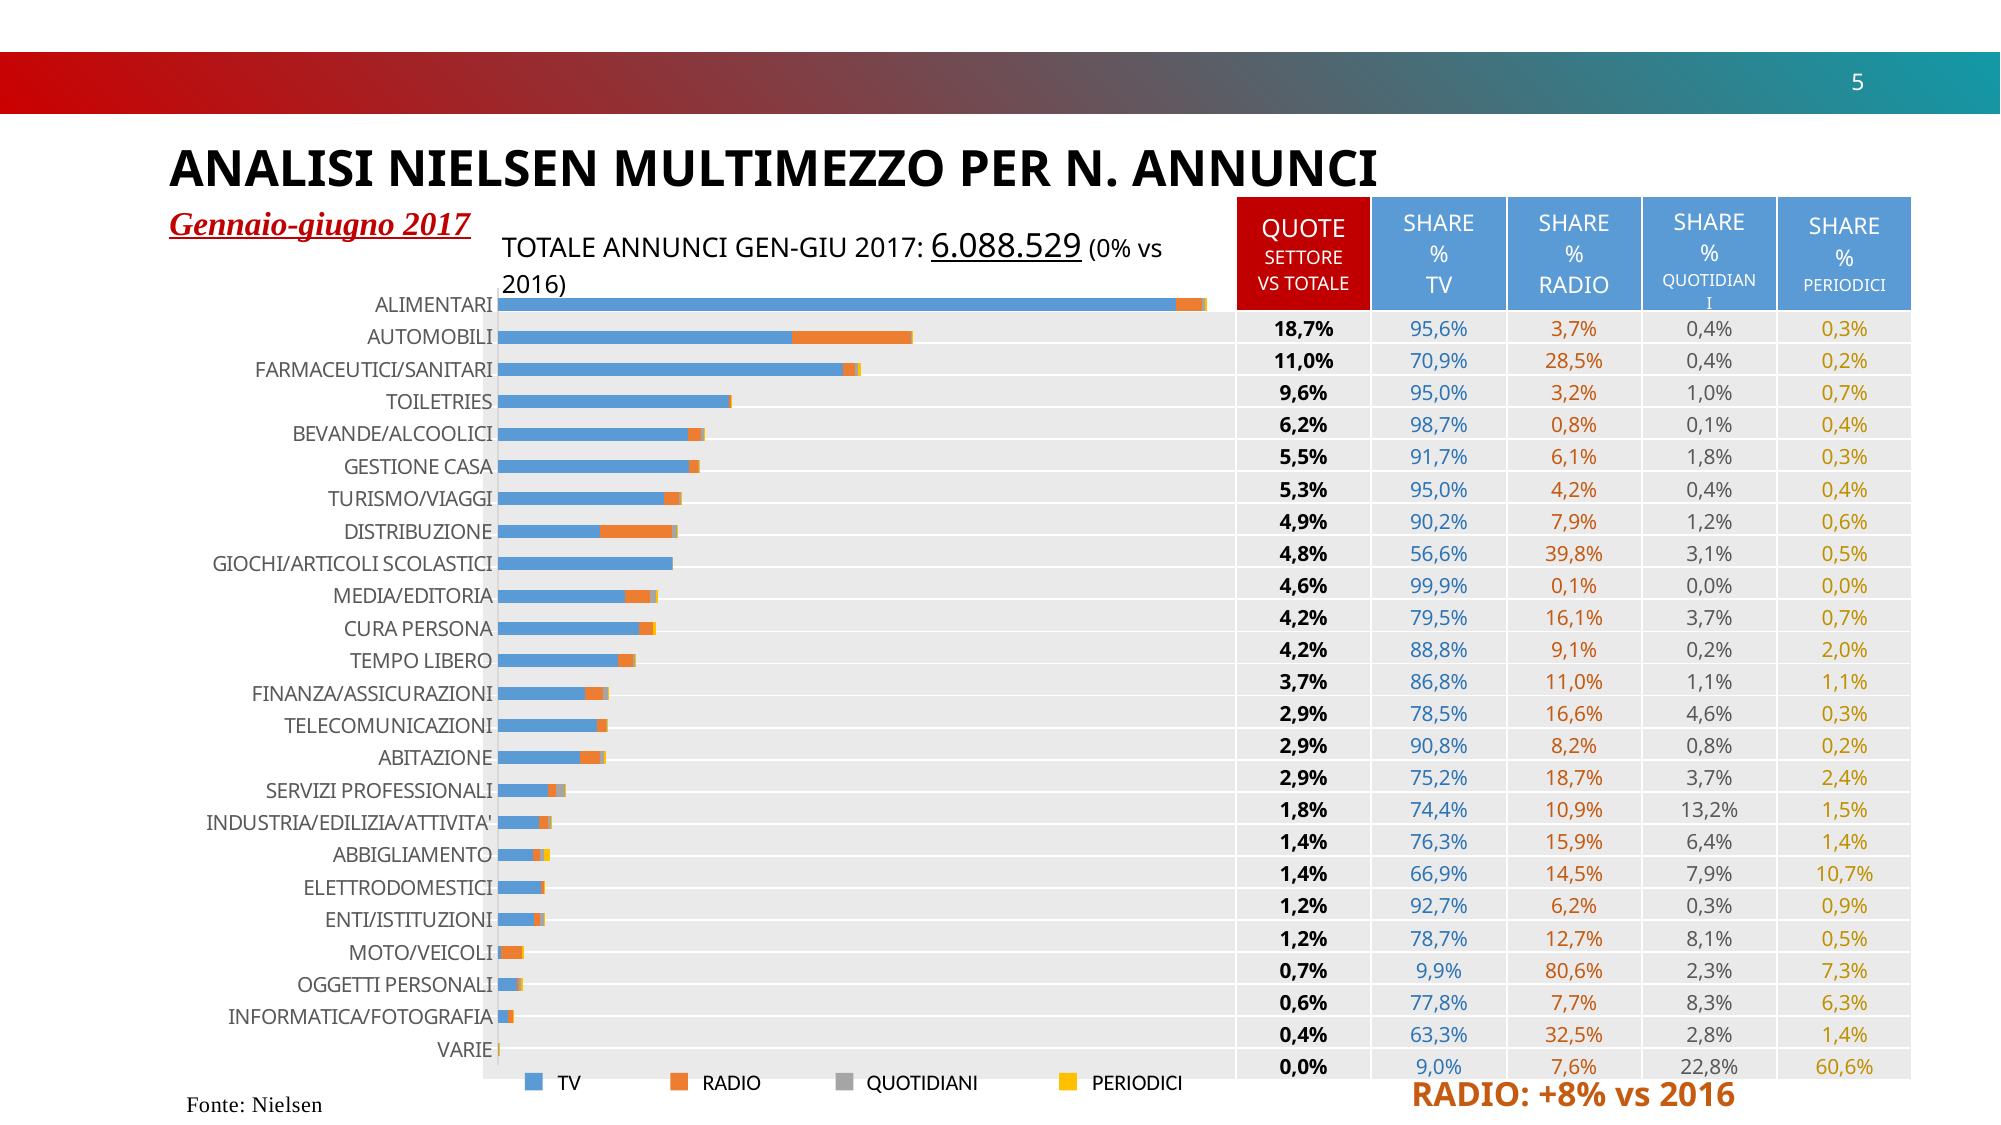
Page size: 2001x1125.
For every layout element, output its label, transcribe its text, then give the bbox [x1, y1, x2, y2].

table_cell 7,7% [1508, 985, 1641, 1015]
table_cell 75,2% [1372, 761, 1506, 791]
table_cell 0,0% [1266, 1049, 1370, 1079]
table_cell 0,8% [1508, 408, 1641, 438]
table_cell 9,6% [1266, 376, 1370, 406]
table_cell 0,9% [1778, 889, 1911, 919]
table_cell 0,7% [1778, 376, 1911, 406]
table_cell 0,4% [1643, 472, 1776, 502]
table_cell 0,5% [1778, 536, 1911, 566]
table_cell 3,2% [1508, 376, 1641, 406]
table_cell 80,6% [1508, 953, 1641, 983]
table_cell 86,8% [1372, 664, 1506, 695]
table_cell 28,5% [1508, 344, 1641, 374]
table_cell 66,9% [1372, 857, 1506, 887]
table_cell 39,8% [1508, 536, 1641, 566]
table_cell 78,5% [1372, 696, 1506, 727]
table_cell 76,3% [1372, 825, 1506, 855]
table_cell 56,6% [1372, 536, 1506, 566]
table_cell 6,2% [1508, 889, 1641, 919]
table_cell 9,0% [1372, 1049, 1506, 1079]
table_cell 1,1% [1778, 664, 1911, 695]
table_cell 1,4% [1266, 825, 1370, 855]
table_cell 3,7% [1266, 664, 1370, 695]
table_cell 2,4% [1778, 761, 1911, 791]
table_cell 3,7% [1508, 312, 1641, 342]
table_cell 1,2% [1266, 889, 1370, 919]
chart [184, 272, 1266, 1082]
table_cell 4,2% [1266, 600, 1370, 631]
table_cell 9,9% [1372, 953, 1506, 983]
text_box [835, 1082, 851, 1091]
table_cell 5,3% [1266, 472, 1370, 502]
table_cell 0,3% [1778, 696, 1911, 727]
table_cell 18,7% [1508, 761, 1641, 791]
table_cell 0,3% [1778, 440, 1911, 470]
table_cell 90,8% [1372, 729, 1506, 759]
table_cell 7,9% [1508, 504, 1641, 534]
table_cell 14,5% [1508, 857, 1641, 887]
table_cell 10,7% [1778, 857, 1911, 887]
table_cell 95,0% [1372, 376, 1506, 406]
table_cell 0,4% [1266, 1017, 1370, 1047]
table_header SHARE % QUOTIDIANI [1643, 197, 1776, 310]
table_cell 6,1% [1508, 440, 1641, 470]
table_cell 0,1% [1643, 408, 1776, 438]
table_cell 0,8% [1643, 729, 1776, 759]
table_cell 0,1% [1508, 568, 1641, 598]
text_box PERIODICI [1077, 1082, 1220, 1102]
table_cell 8,3% [1643, 985, 1776, 1015]
table_cell 0,7% [1778, 600, 1911, 631]
table_cell 3,7% [1643, 761, 1776, 791]
table_cell 4,8% [1266, 536, 1370, 566]
table_cell 0,6% [1266, 985, 1370, 1015]
table_cell 0,6% [1778, 504, 1911, 534]
table_cell 79,5% [1372, 600, 1506, 631]
table_cell 1,5% [1778, 793, 1911, 823]
table_cell 5,5% [1266, 440, 1370, 470]
table_header SHARE % TV [1372, 197, 1506, 310]
table_cell 1,4% [1778, 1017, 1911, 1047]
table_cell 2,9% [1266, 729, 1370, 759]
table_cell 0,2% [1778, 344, 1911, 374]
table_cell 63,3% [1372, 1017, 1506, 1047]
table_cell 1,8% [1643, 440, 1776, 470]
text_box [670, 1082, 687, 1091]
table_cell 8,1% [1643, 921, 1776, 951]
table_cell 2,9% [1266, 761, 1370, 791]
table_cell 0,4% [1643, 312, 1776, 342]
table_cell 0,2% [1778, 729, 1911, 759]
table_cell 15,9% [1508, 825, 1641, 855]
table_cell 7,6% [1508, 1049, 1641, 1065]
table_cell 2,9% [1266, 696, 1370, 727]
table_cell 70,9% [1372, 344, 1506, 374]
table_cell 4,6% [1643, 696, 1776, 727]
table_cell 16,1% [1508, 600, 1641, 631]
table_cell 6,4% [1643, 825, 1776, 855]
table_cell 4,6% [1266, 568, 1370, 598]
table_cell 78,7% [1372, 921, 1506, 951]
table_header TOTALE ANNUNCI GEN-GIU 2017: 6.088.529 (0% vs 2016) [483, 197, 1235, 272]
table_cell 13,2% [1643, 793, 1776, 823]
table_cell 4,2% [1266, 632, 1370, 663]
table_cell 60,6% [1778, 1049, 1911, 1079]
text_box Fonte: Nielsen [171, 1083, 392, 1125]
slide_number 5 [1529, 60, 1880, 106]
table_header SHARE % PERIODICI [1778, 197, 1911, 310]
table_header QUOTE SETTORE VS TOTALE [1237, 197, 1370, 310]
table_cell 95,0% [1372, 472, 1506, 502]
table_cell 1,4% [1778, 825, 1911, 855]
table_cell 0,3% [1643, 889, 1776, 919]
text_box RADIO: +8% vs 2016 [1396, 1065, 1769, 1121]
table_cell 74,4% [1372, 793, 1506, 823]
table_cell 6,2% [1266, 408, 1370, 438]
table_cell 12,7% [1508, 921, 1641, 951]
text_box TV [543, 1082, 614, 1102]
table_cell 1,2% [1266, 921, 1370, 951]
table_cell 0,5% [1778, 921, 1911, 951]
table_cell 99,9% [1372, 568, 1506, 598]
table_cell 0,7% [1266, 953, 1370, 983]
table_cell 4,9% [1266, 504, 1370, 534]
table_cell 4,2% [1508, 472, 1641, 502]
table_cell 32,5% [1508, 1017, 1641, 1047]
table_cell 9,1% [1508, 632, 1641, 663]
table_cell 98,7% [1372, 408, 1506, 438]
text_box ANALISI NIELSEN MULTIMEZZO PER N. ANNUNCI Gennaio-giugno 2017 [169, 143, 1555, 243]
table_cell 0,0% [1778, 568, 1911, 598]
table_cell 92,7% [1372, 889, 1506, 919]
table_cell 22,8% [1643, 1049, 1776, 1079]
table_cell 95,6% [1372, 312, 1506, 342]
table_cell 1,2% [1643, 504, 1776, 534]
table_cell 10,9% [1508, 793, 1641, 823]
table_cell 0,0% [1643, 568, 1776, 598]
text_box [1059, 1082, 1077, 1091]
table_cell 1,4% [1266, 857, 1370, 887]
table_cell 0,4% [1643, 344, 1776, 374]
table_cell 7,3% [1778, 953, 1911, 983]
table_cell 6,3% [1778, 985, 1911, 1015]
table_cell 0,4% [1778, 472, 1911, 502]
table_cell 88,8% [1372, 632, 1506, 663]
table_cell 7,9% [1643, 857, 1776, 887]
text_box QUOTIDIANI [851, 1082, 1014, 1102]
table_cell 3,1% [1643, 536, 1776, 566]
table_cell 0,4% [1778, 408, 1911, 438]
table_cell 16,6% [1508, 696, 1641, 727]
table_cell 2,0% [1778, 632, 1911, 663]
table_cell 1,1% [1643, 664, 1776, 695]
table_cell 1,0% [1643, 376, 1776, 406]
table_cell 3,7% [1643, 600, 1776, 631]
table_cell 77,8% [1372, 985, 1506, 1015]
table_cell 11,0% [1508, 664, 1641, 695]
text_box [524, 1082, 543, 1091]
table_cell 0,2% [1643, 632, 1776, 663]
text_box RADIO [687, 1082, 793, 1102]
table_cell 90,2% [1372, 504, 1506, 534]
table_cell 0,3% [1778, 312, 1911, 342]
table_header SHARE % RADIO [1508, 197, 1641, 310]
table_cell 2,8% [1643, 1017, 1776, 1047]
table_cell 1,8% [1266, 793, 1370, 823]
table_cell 91,7% [1372, 440, 1506, 470]
table_cell 2,3% [1643, 953, 1776, 983]
table_cell 18,7% [1266, 312, 1370, 342]
table_cell 8,2% [1508, 729, 1641, 759]
table_cell 11,0% [1266, 344, 1370, 374]
